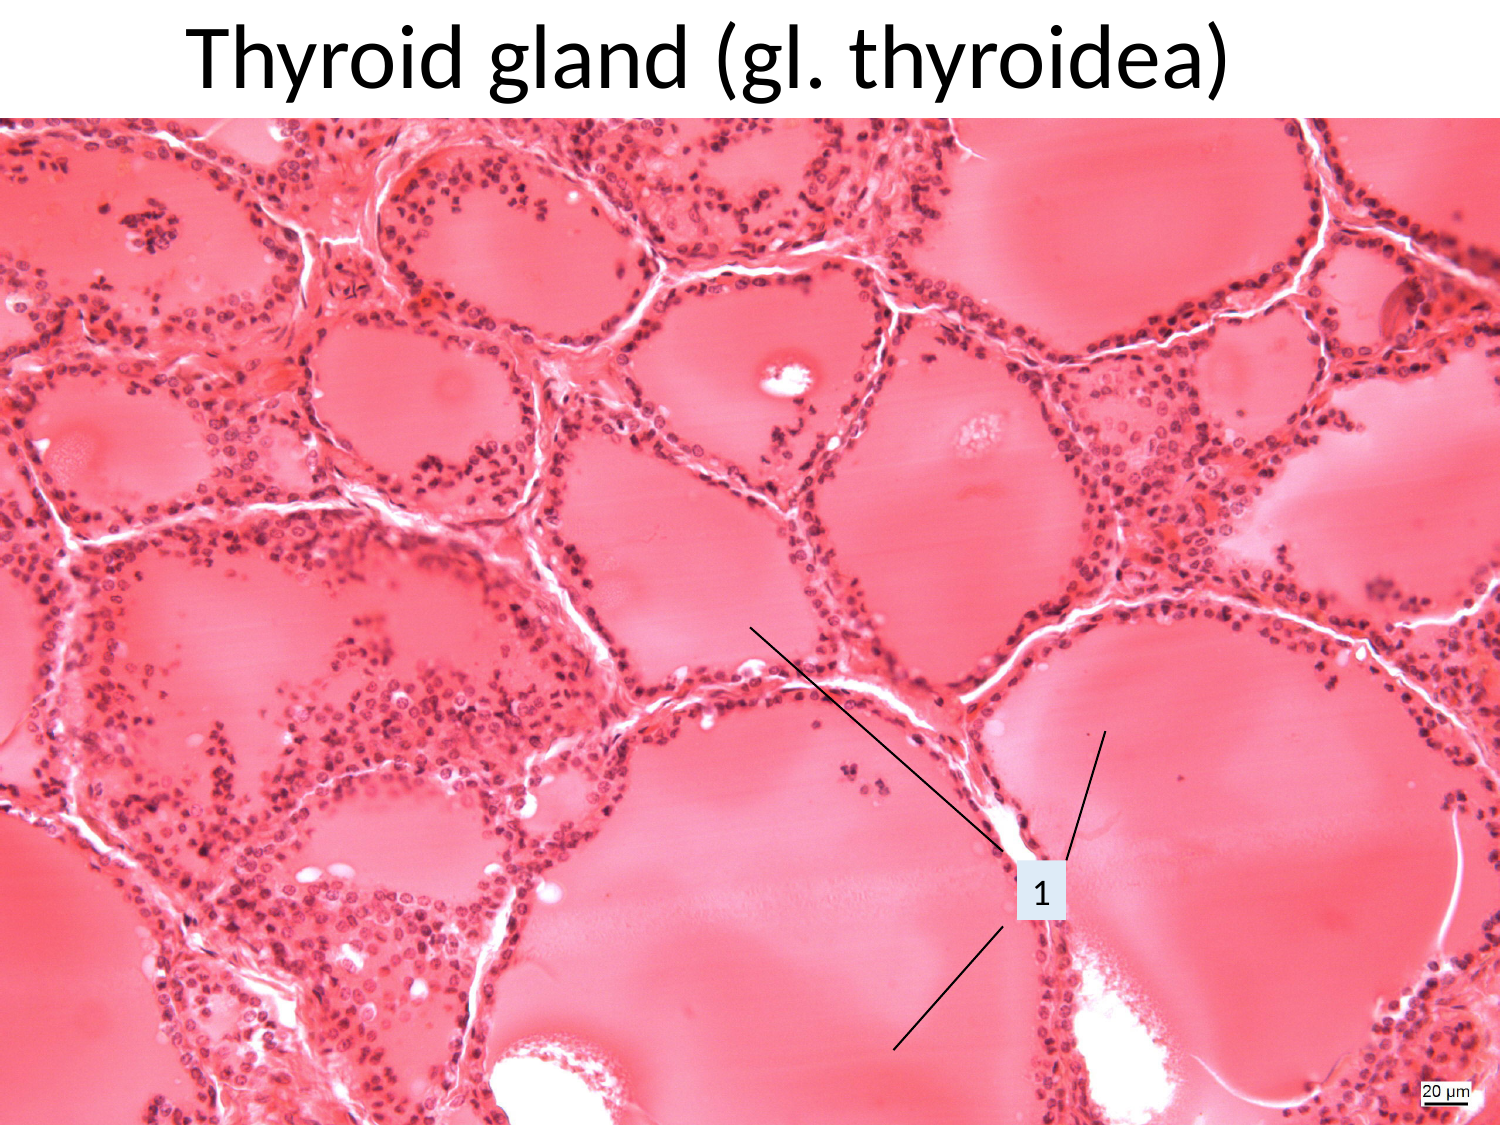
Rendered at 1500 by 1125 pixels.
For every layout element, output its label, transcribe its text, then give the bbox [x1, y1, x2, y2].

text_box Thyroid gland (gl. thyroidea) [91, 9, 1329, 115]
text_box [893, 926, 1004, 1051]
picture [0, 118, 1500, 1125]
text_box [1066, 731, 1106, 861]
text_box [749, 627, 1004, 852]
